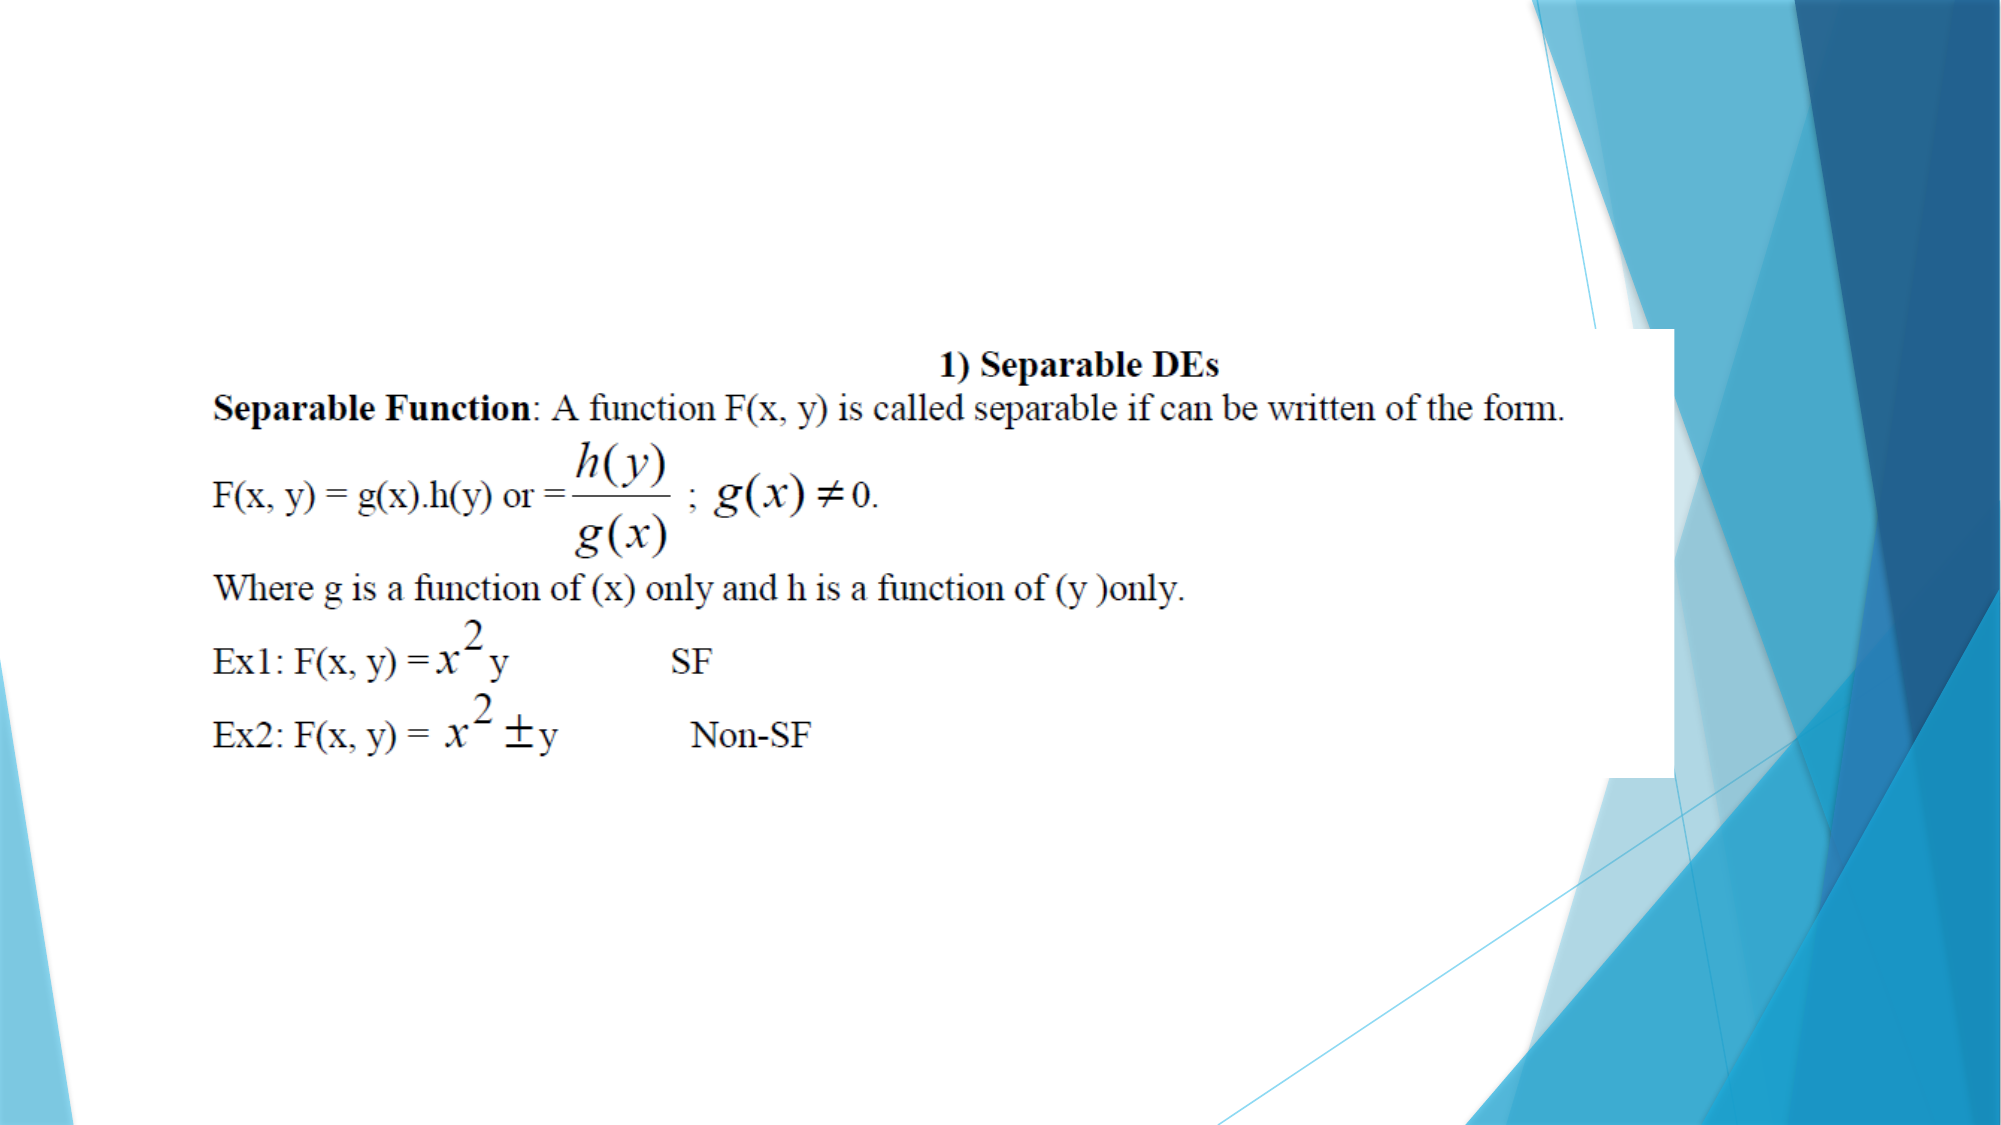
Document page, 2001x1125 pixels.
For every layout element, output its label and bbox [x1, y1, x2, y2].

picture [192, 329, 1675, 778]
